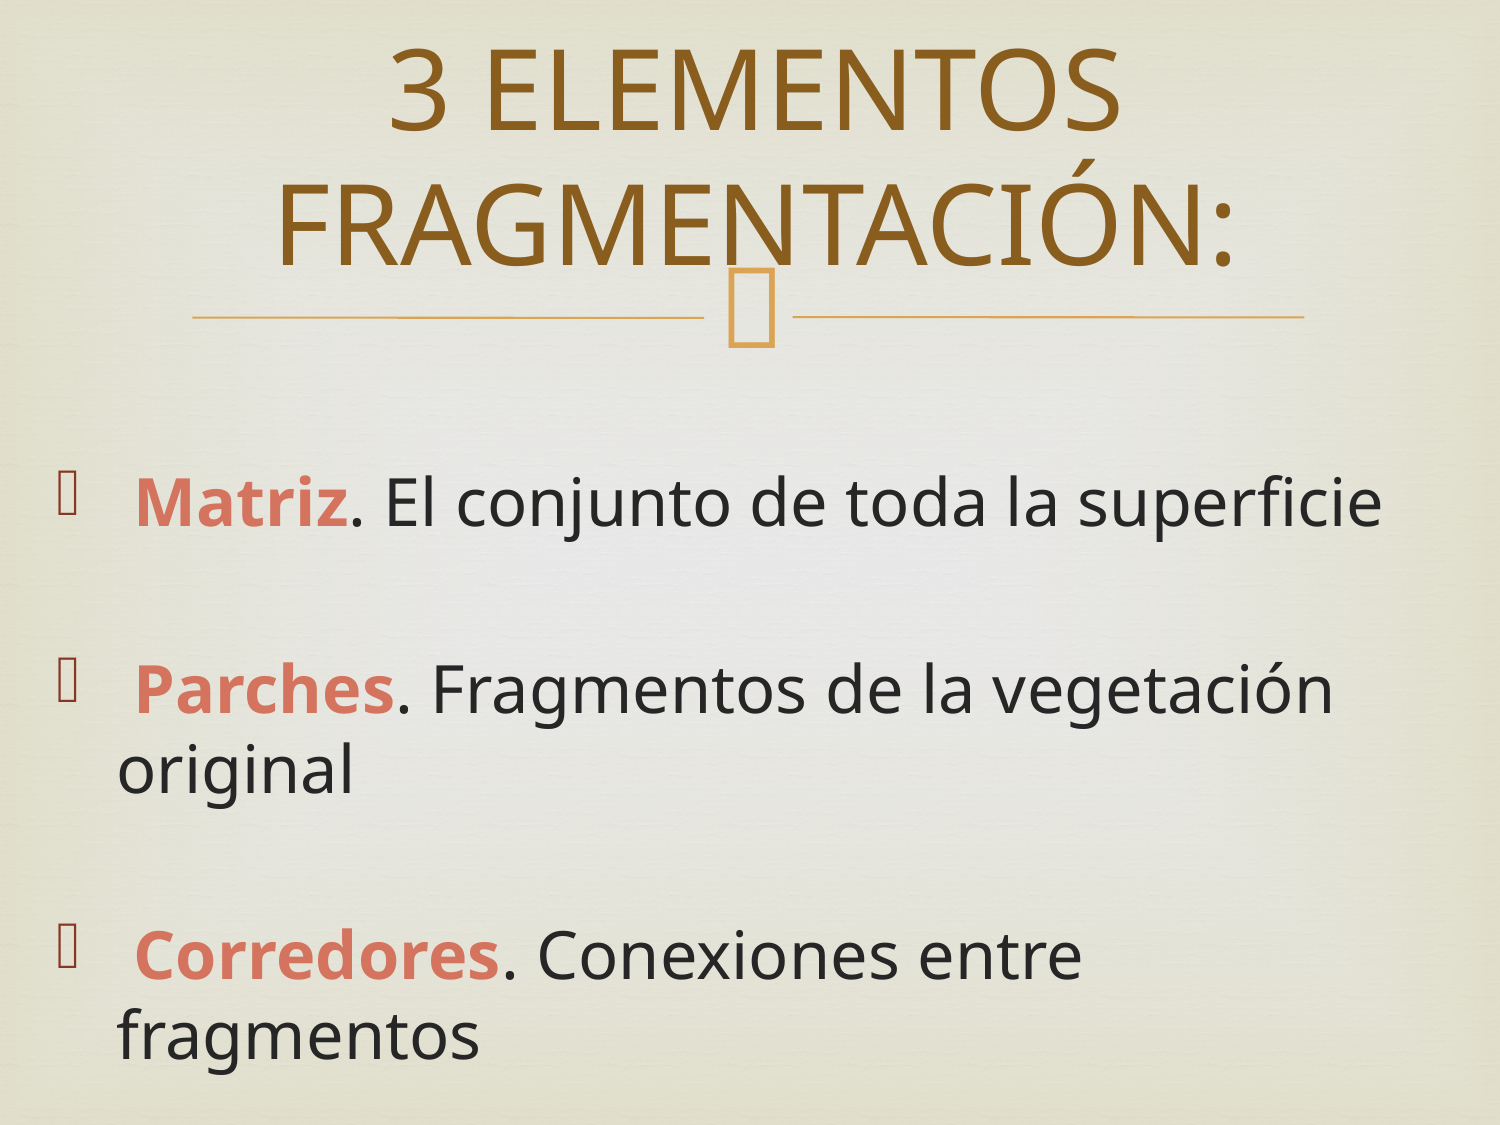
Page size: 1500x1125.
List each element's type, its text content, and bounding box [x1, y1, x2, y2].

title 3 ELEMENTOS FRAGMENTACIÓN: [206, 42, 1306, 264]
list Matriz. El conjunto de toda la superficie Parches. Fragmentos de la vegetación original Corredores. Conexiones entre fragmentos [41, 452, 1475, 1125]
